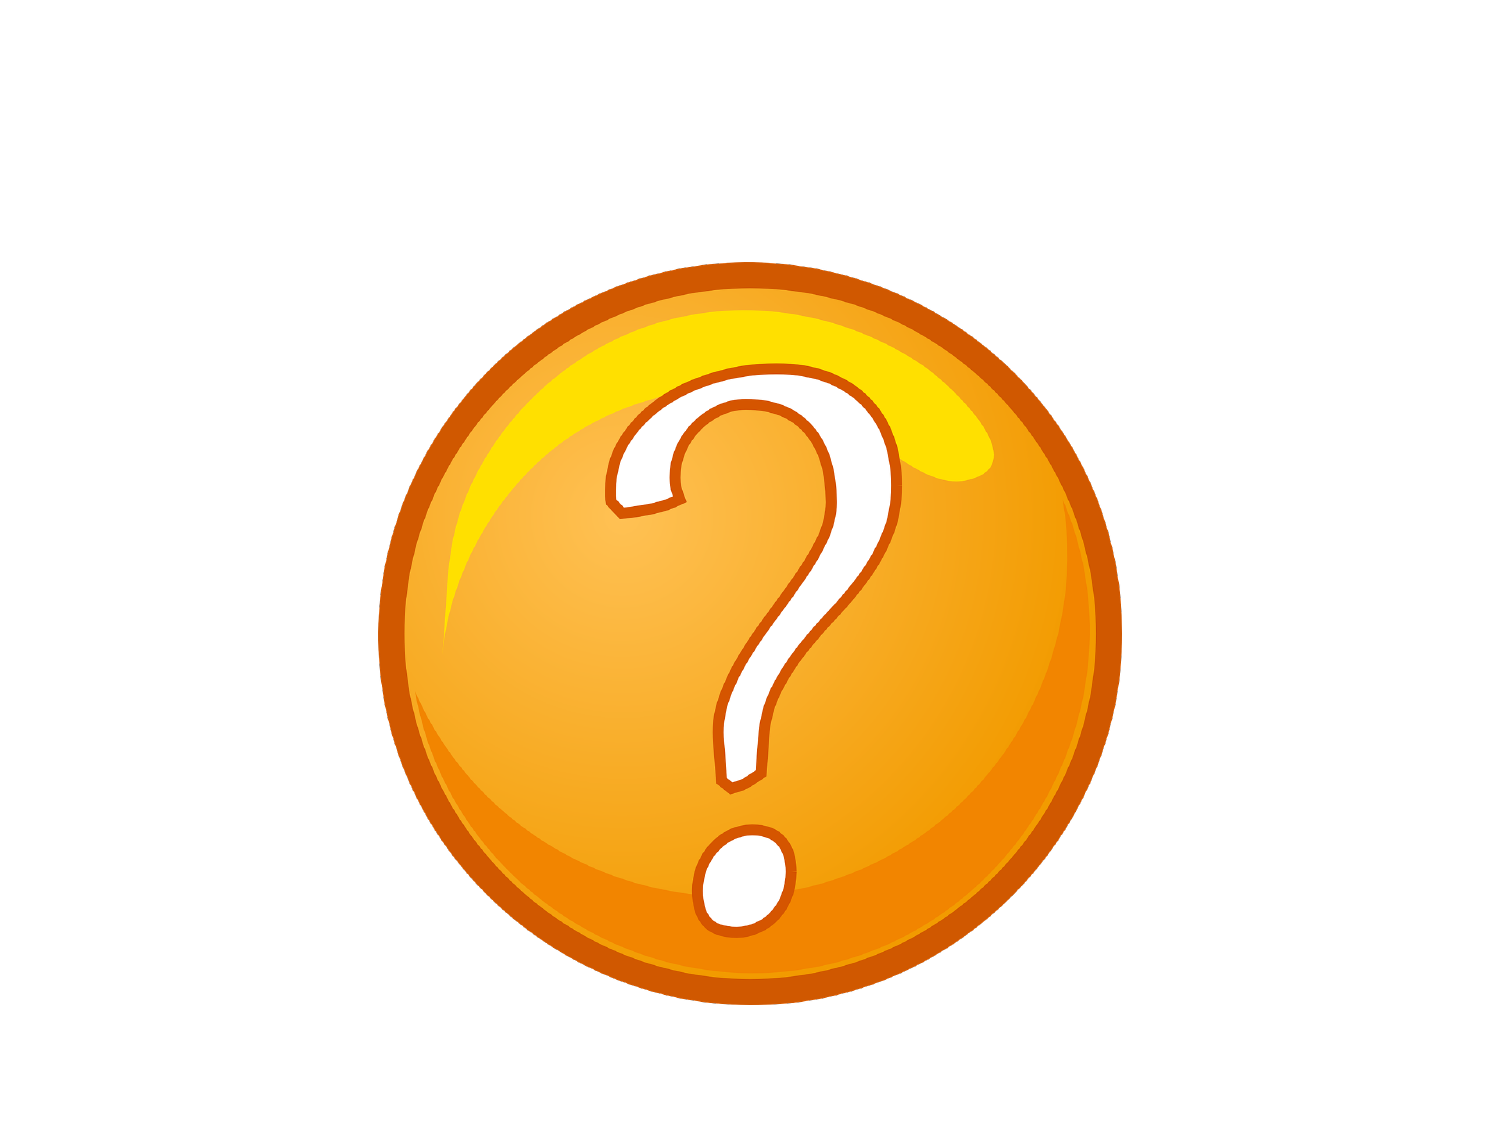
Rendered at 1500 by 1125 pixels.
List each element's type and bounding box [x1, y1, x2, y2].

list [378, 262, 1122, 1006]
